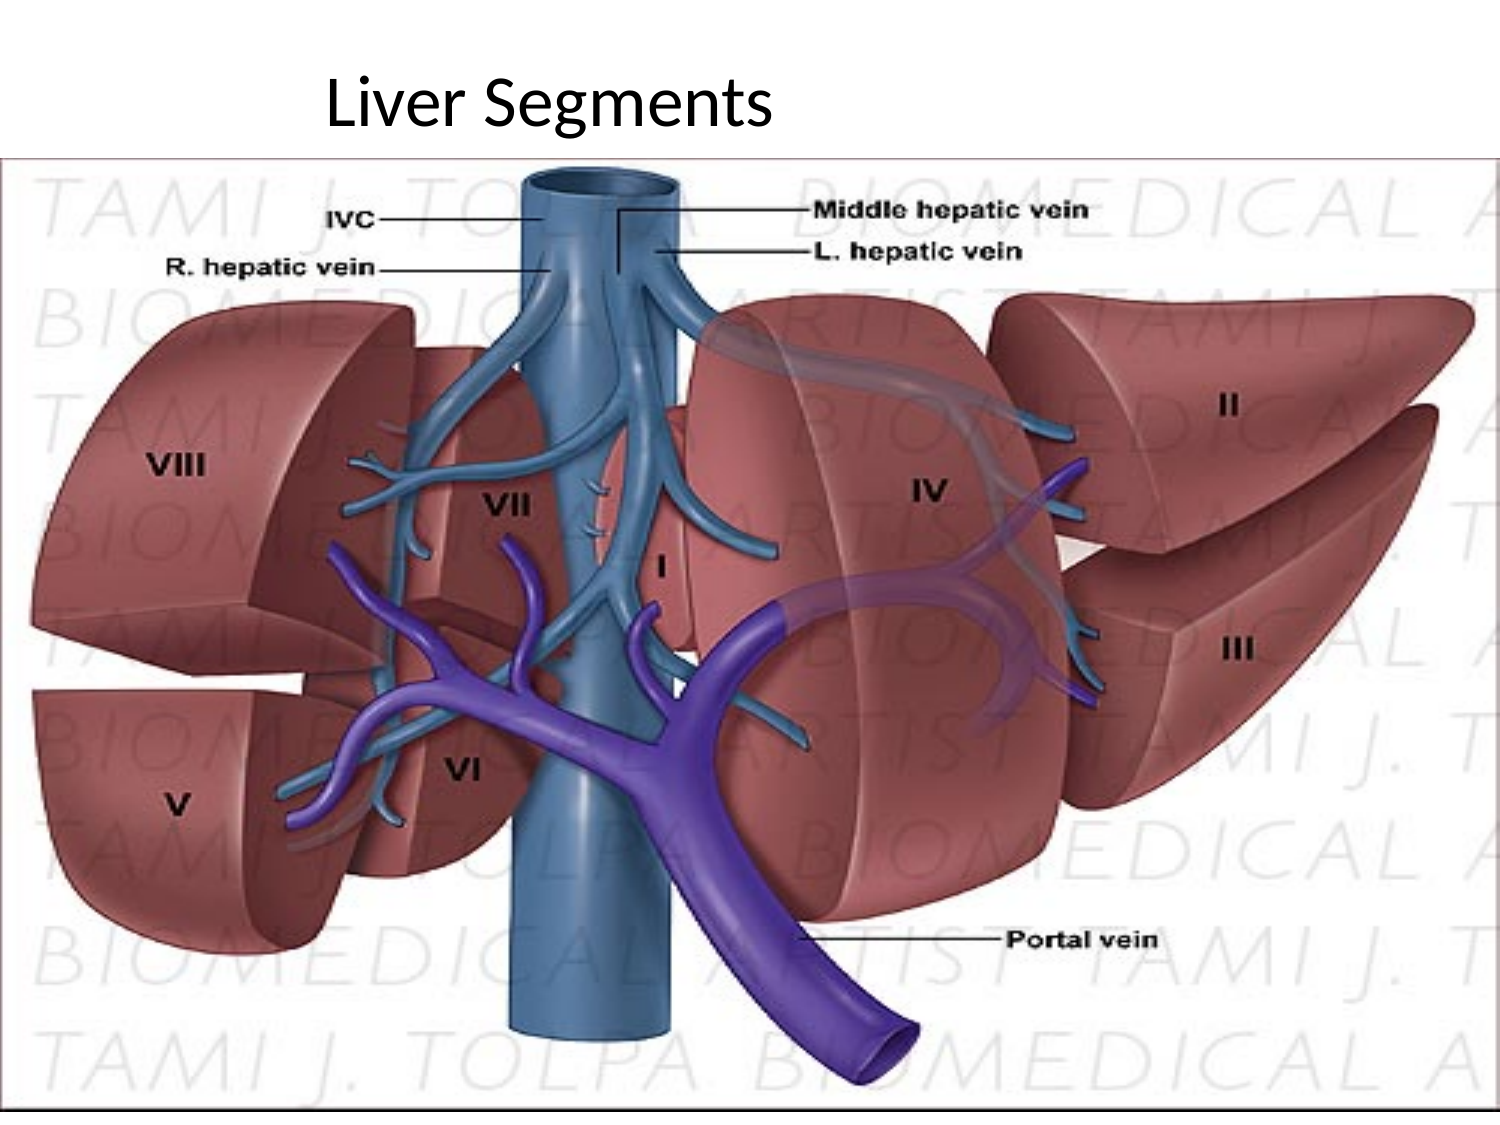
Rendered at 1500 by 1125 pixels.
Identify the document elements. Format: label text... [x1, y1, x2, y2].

title Liver Segments [0, 45, 1105, 149]
picture [0, 158, 1500, 1112]
